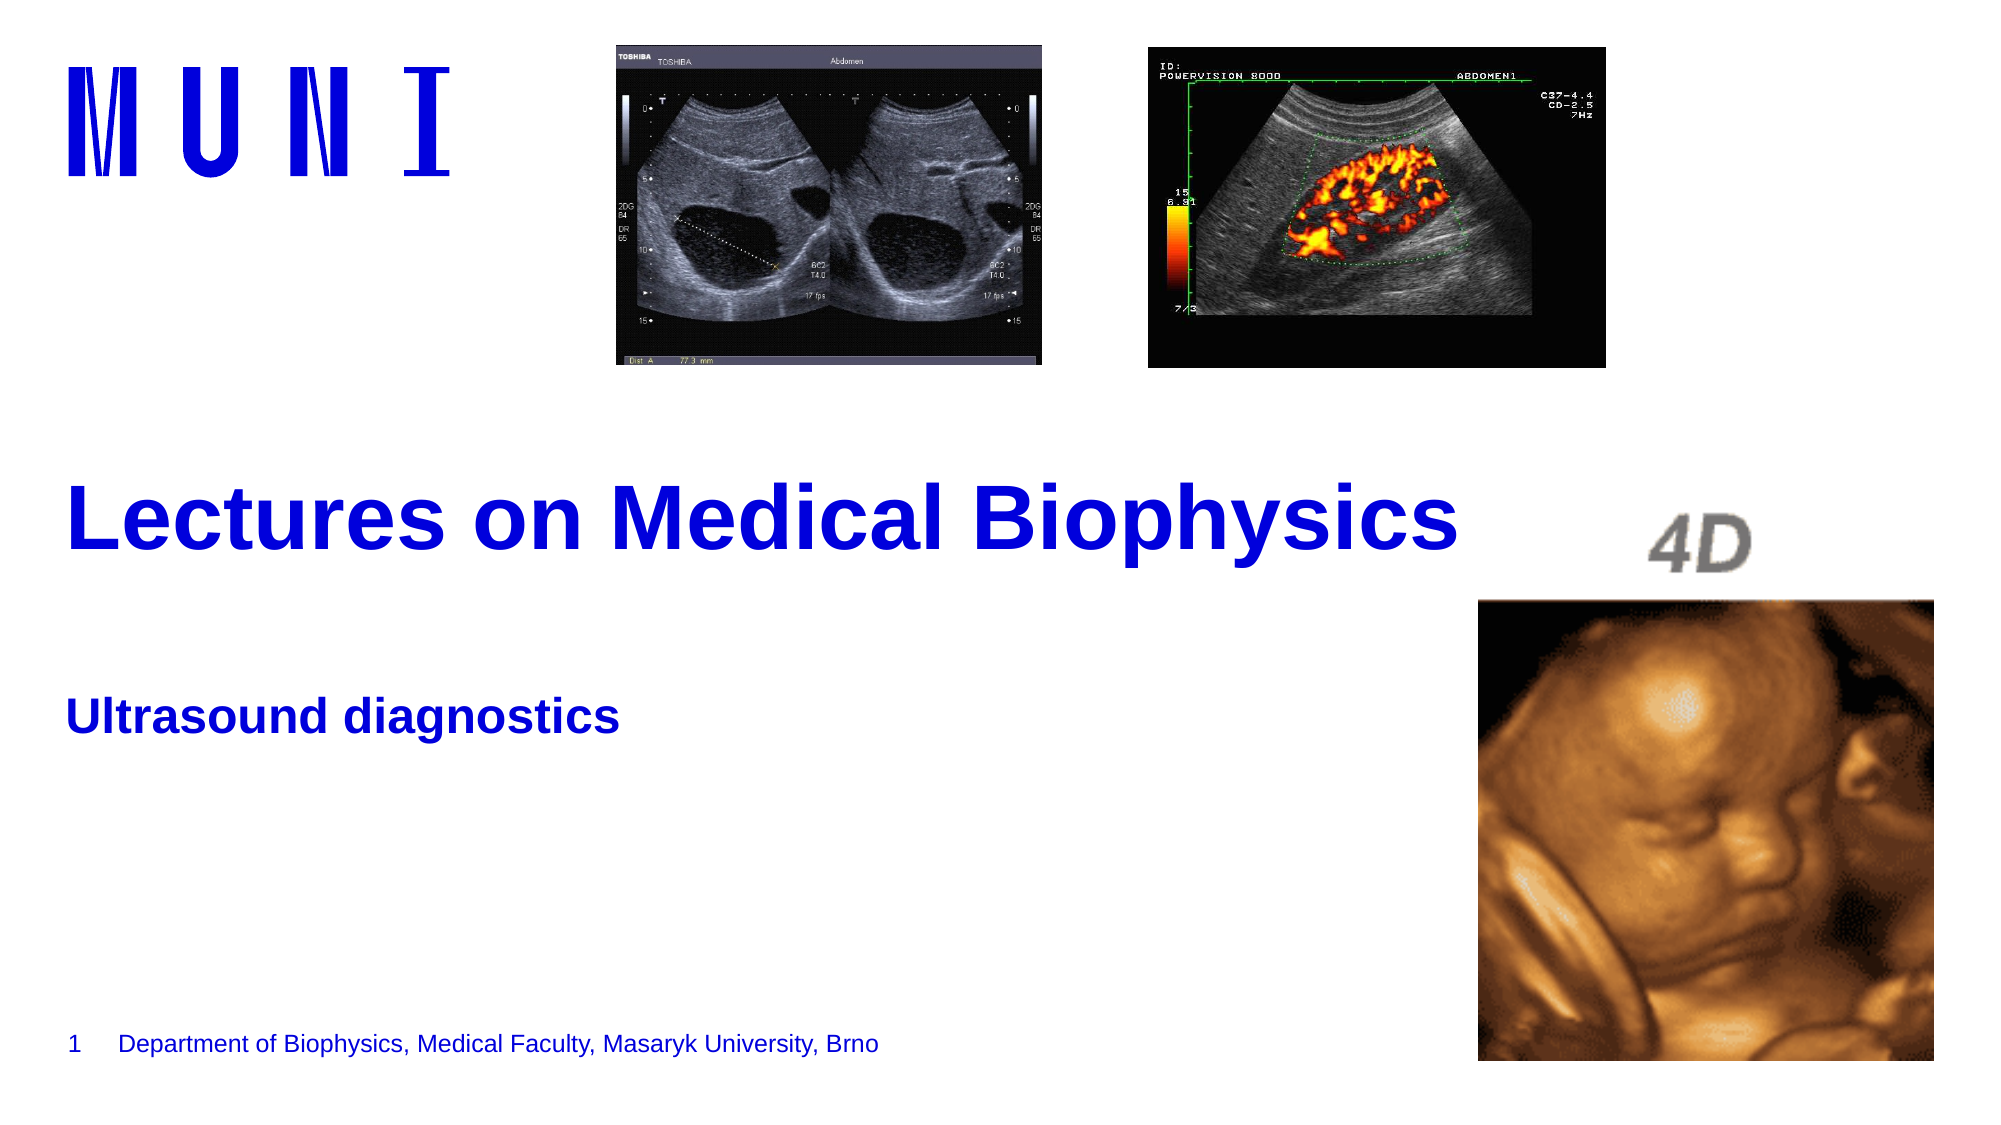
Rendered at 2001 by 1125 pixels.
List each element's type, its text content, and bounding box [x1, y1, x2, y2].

footer Department of Biophysics, Medical Faculty, Masaryk University, Brno [118, 1021, 1418, 1063]
picture [1148, 46, 1607, 369]
picture [1478, 491, 1934, 1061]
title Lectures on Medical Biophysics [65, 475, 1930, 668]
subtitle Ultrasound diagnostics [65, 675, 1473, 790]
picture [616, 45, 1042, 366]
slide_number 1 [67, 1021, 110, 1063]
